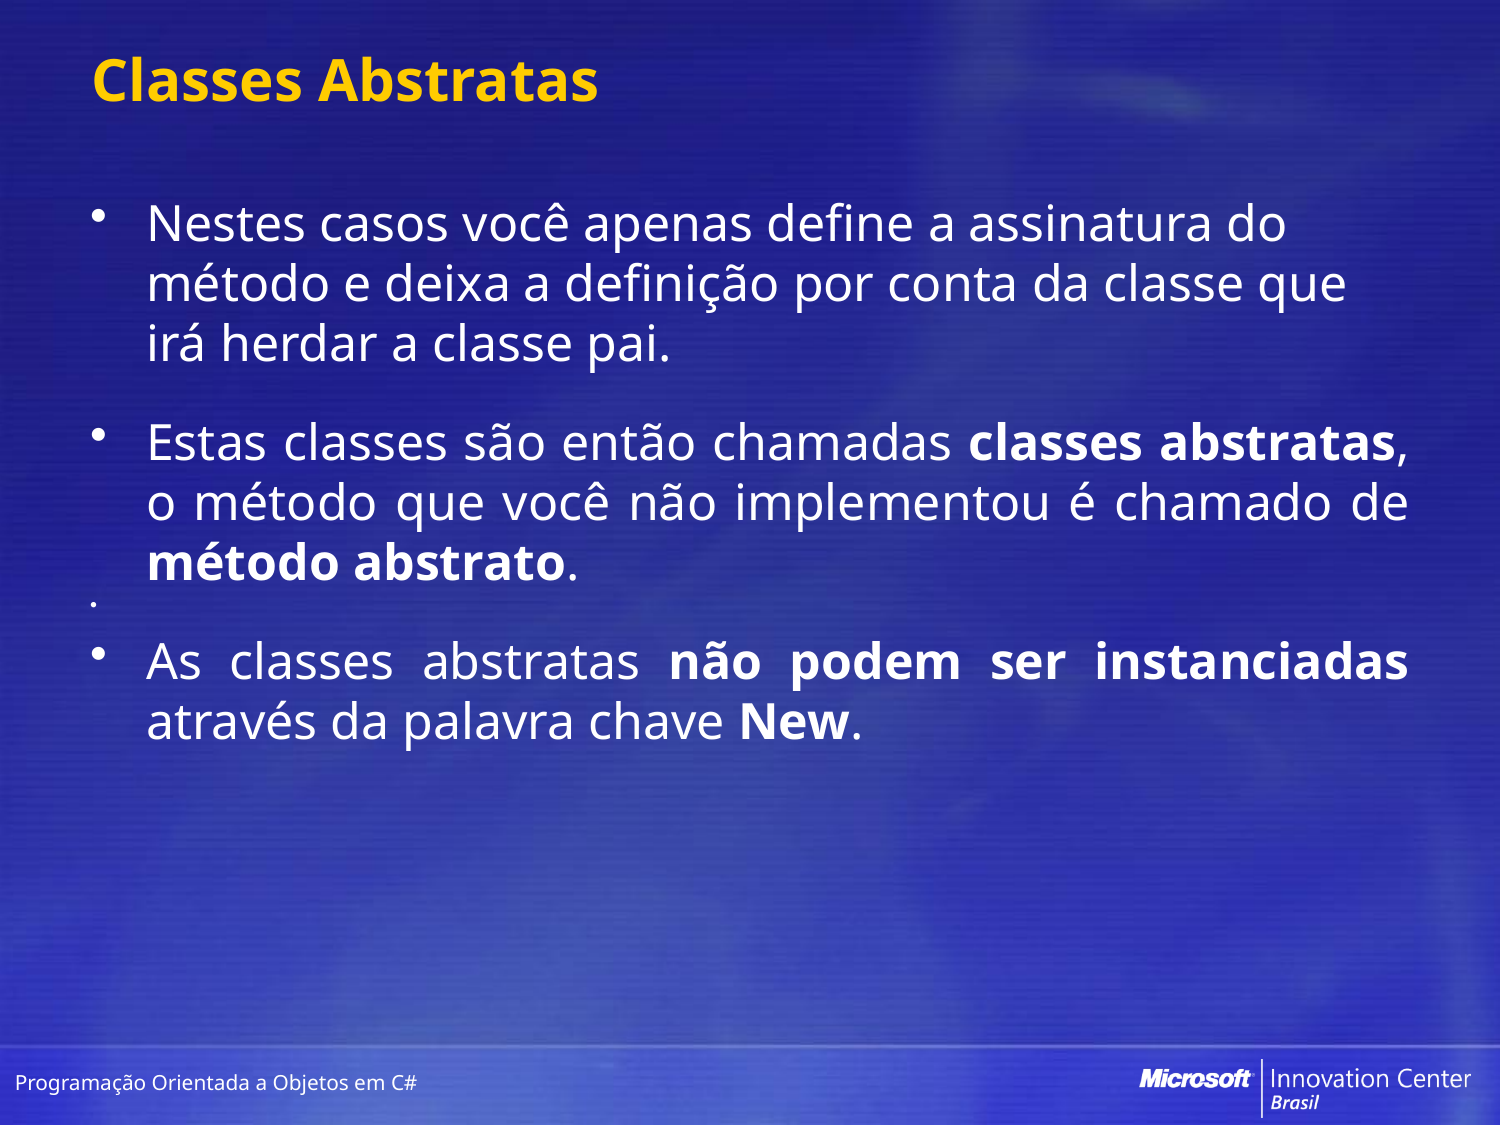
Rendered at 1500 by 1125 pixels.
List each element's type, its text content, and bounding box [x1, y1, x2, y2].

picture [0, 0, 1500, 1125]
list Nestes casos você apenas define a assinatura do método e deixa a definição por conta da classe que irá herdar a classe pai. Estas classes são então chamadas classes abstratas, o método que você não implementou é chamado de método abstrato. As classes abstratas não podem ser instanciadas através da palavra chave New. [74, 148, 1426, 1036]
title Classes Abstratas [76, 18, 1428, 138]
